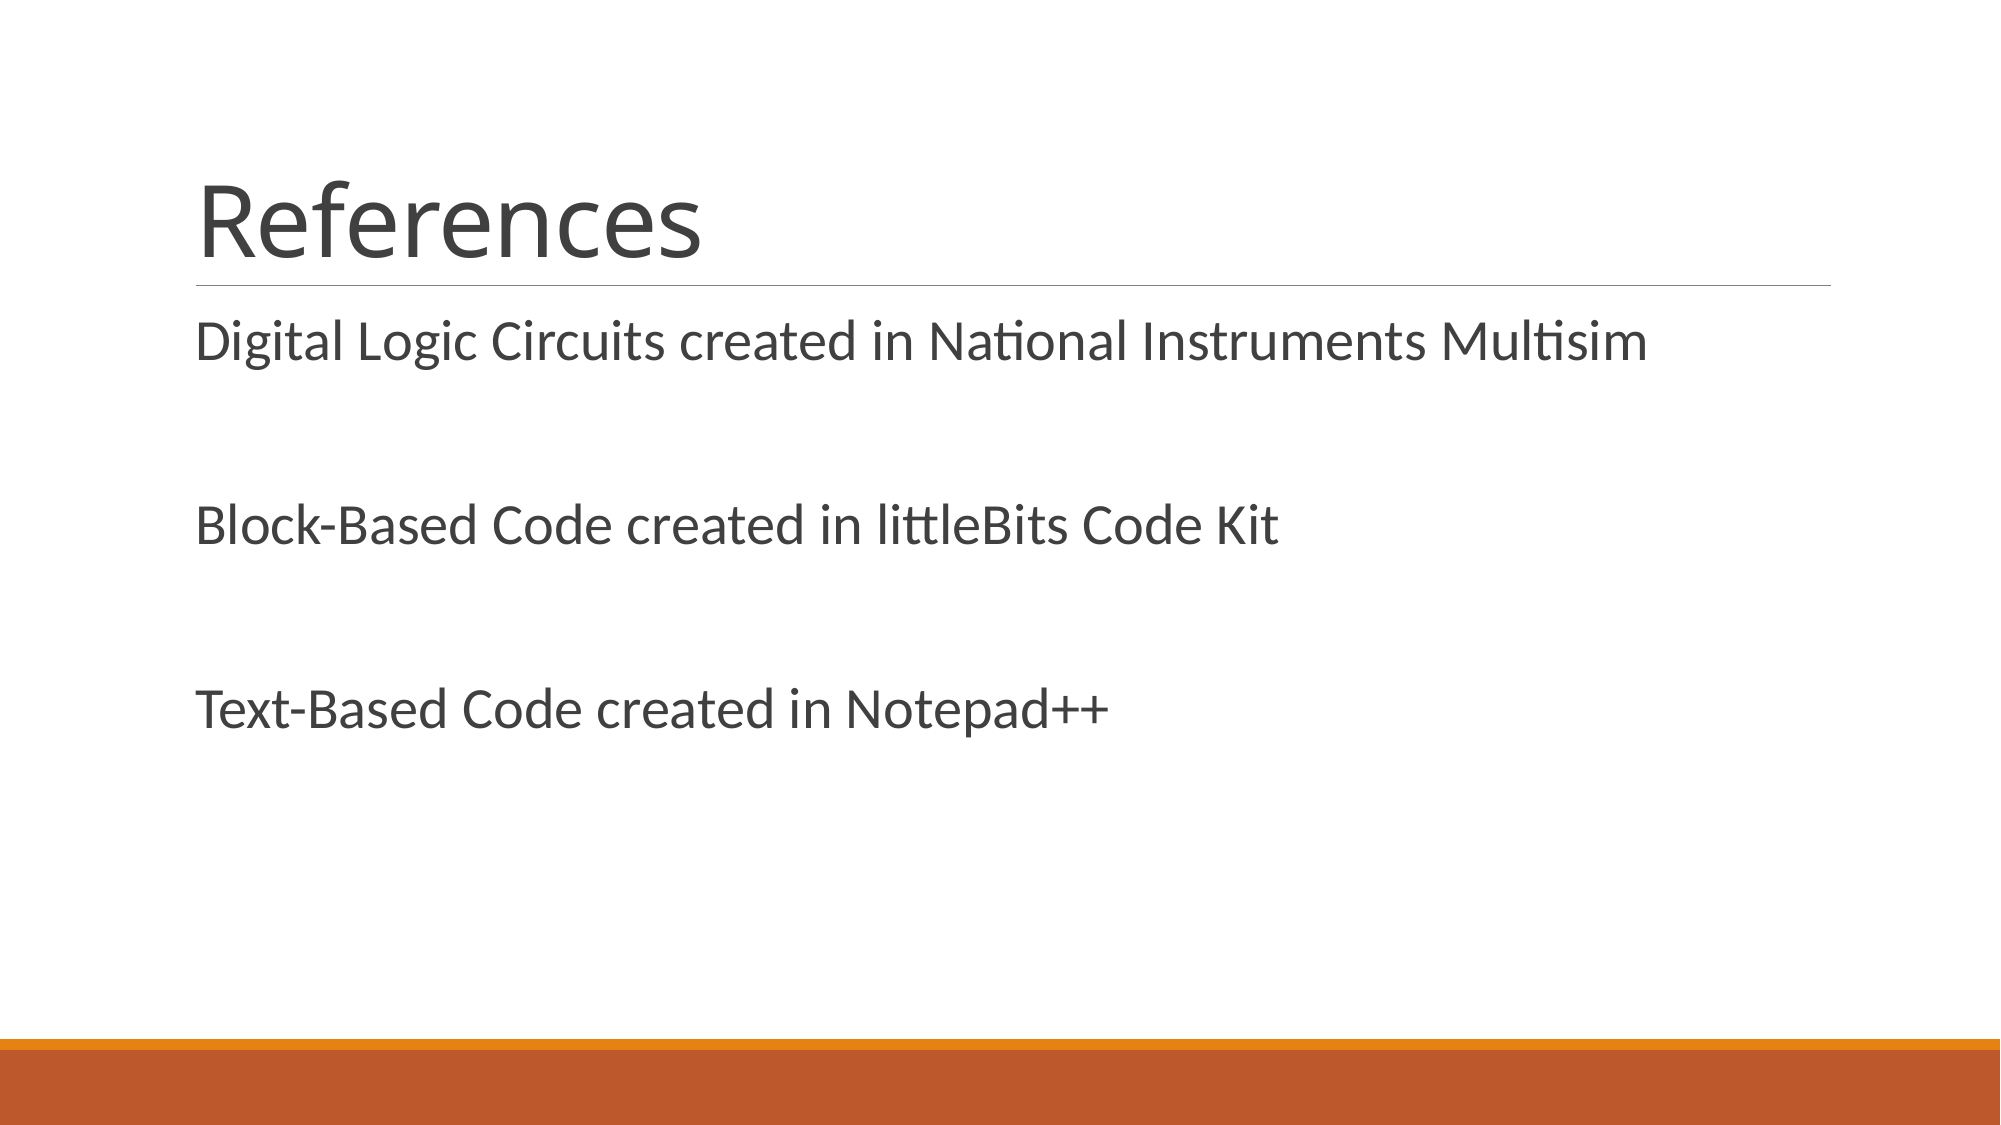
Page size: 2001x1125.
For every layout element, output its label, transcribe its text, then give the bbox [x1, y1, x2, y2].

title References [180, 47, 1830, 285]
list Digital Logic Circuits created in National Instruments Multisim Block-Based Code created in littleBits Code Kit Text-Based Code created in Notepad++ [180, 302, 1830, 963]
